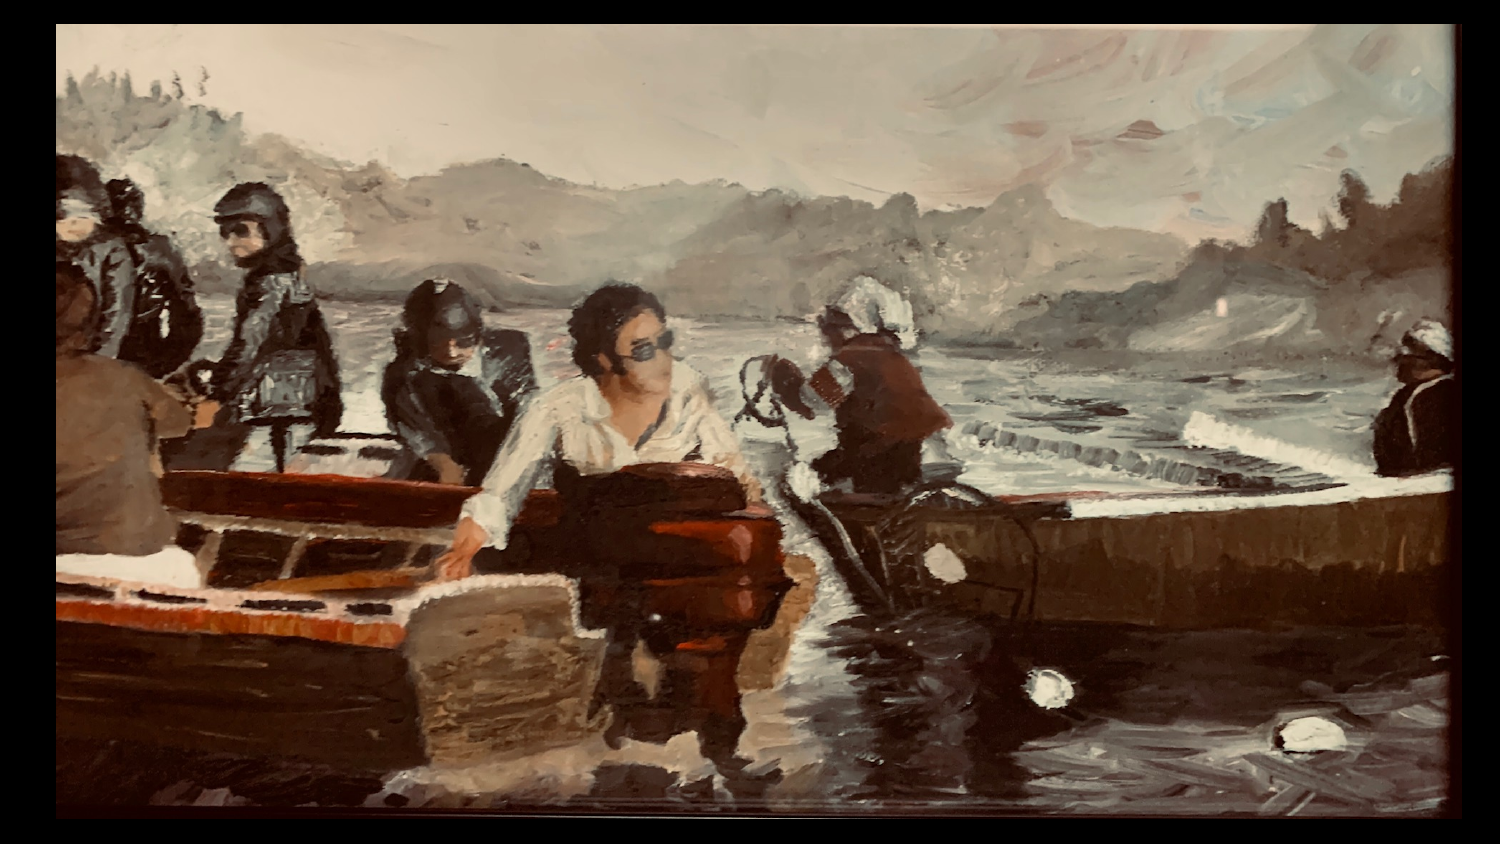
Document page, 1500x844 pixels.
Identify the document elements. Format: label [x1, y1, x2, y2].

picture [56, 24, 1462, 819]
